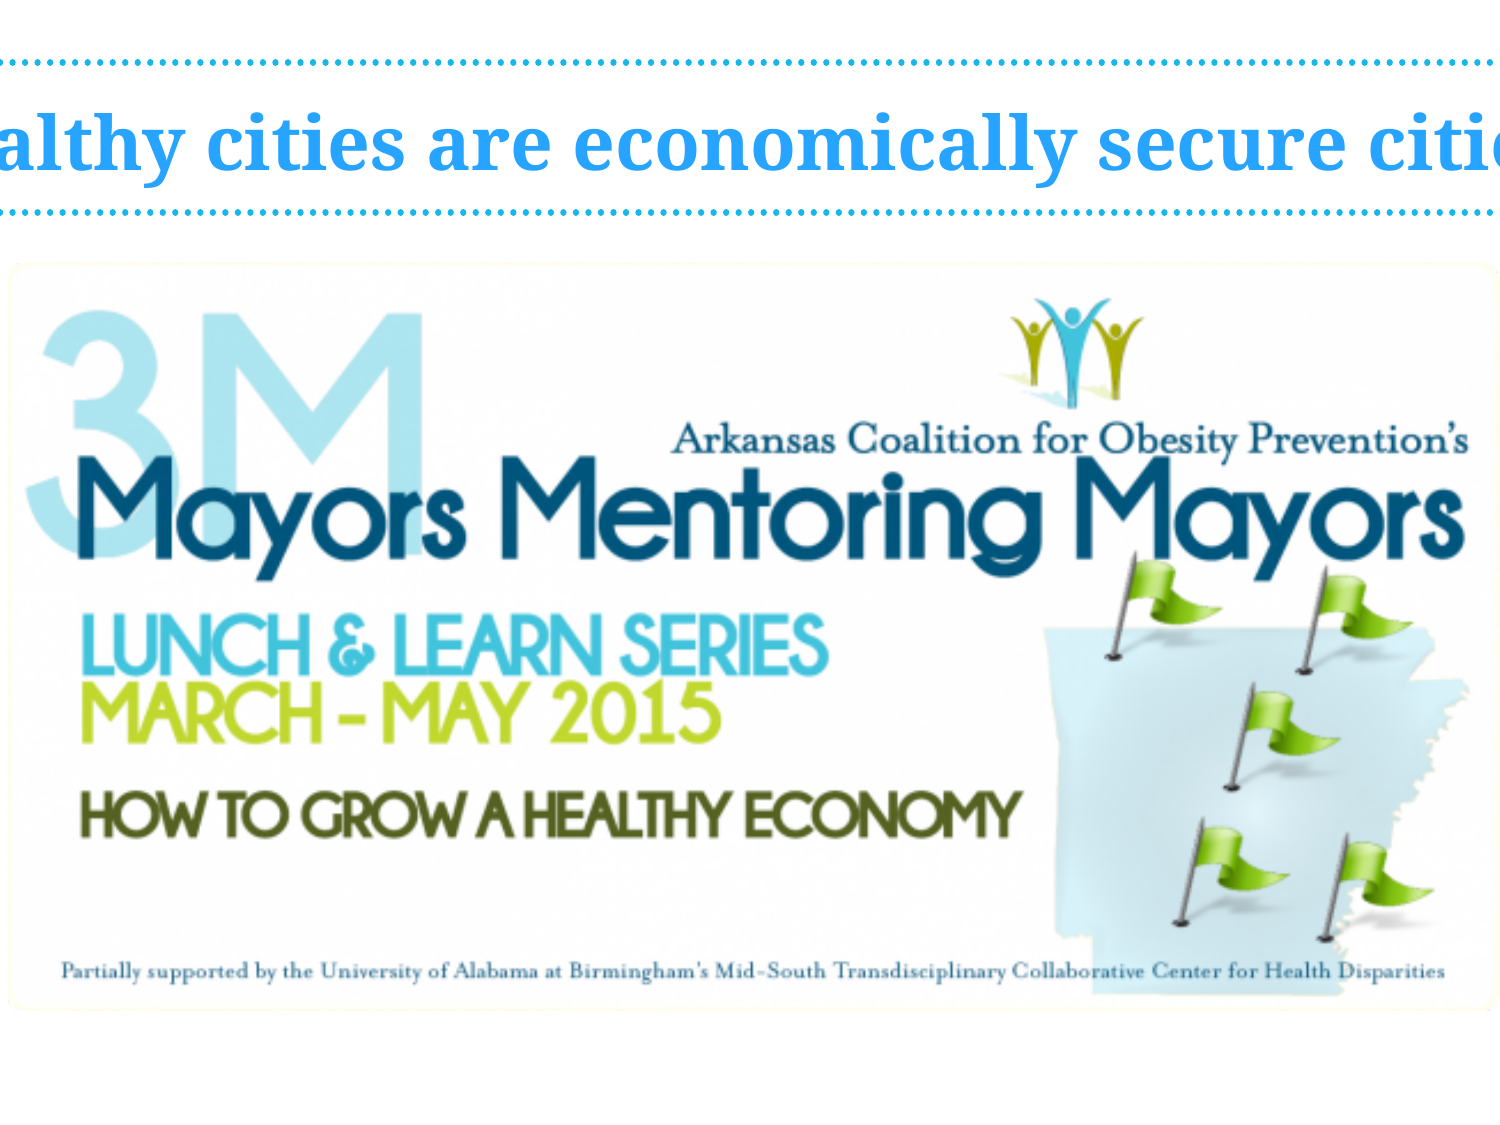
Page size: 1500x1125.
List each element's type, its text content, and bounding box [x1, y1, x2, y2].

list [7, 262, 1500, 1011]
text_box Healthy cities are economically secure cities. [0, 87, 1500, 193]
